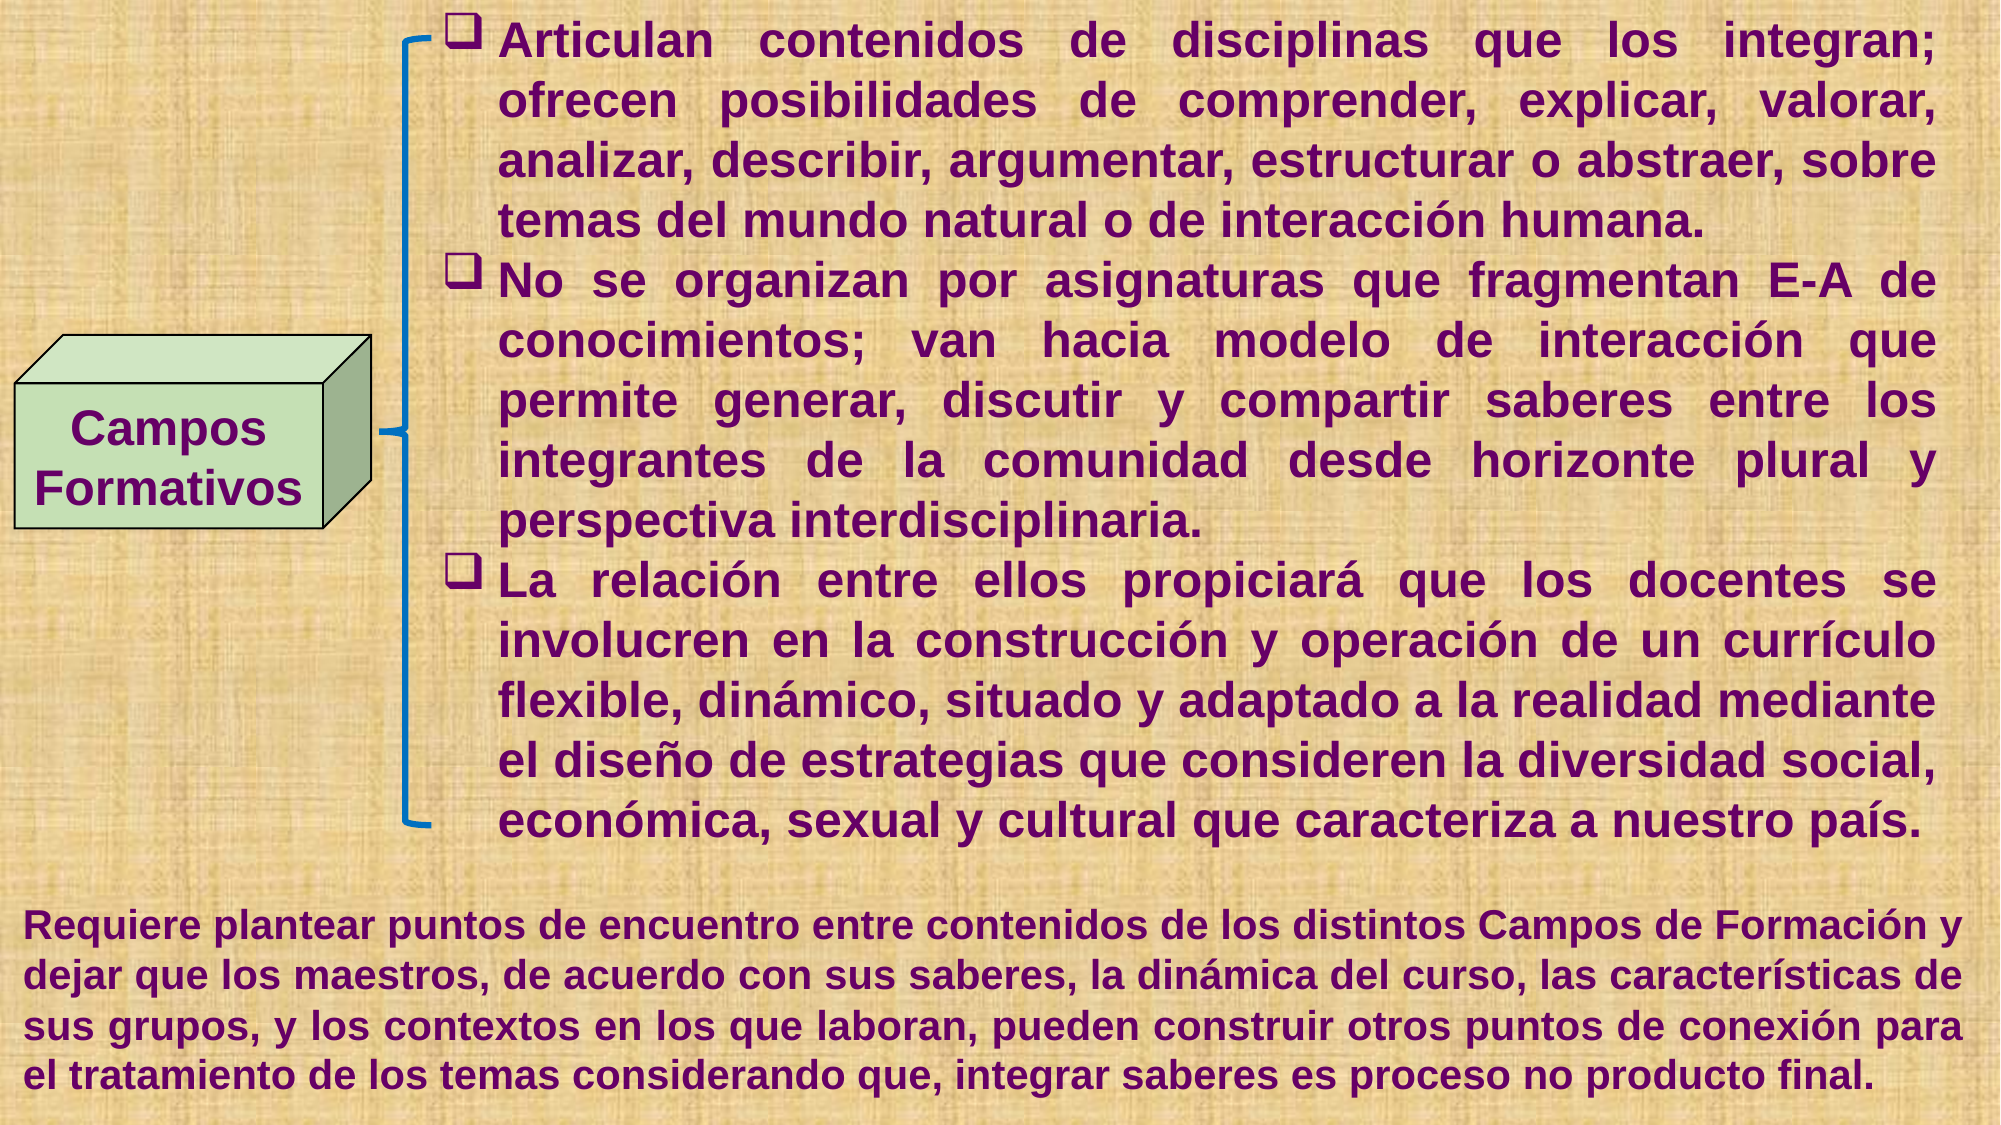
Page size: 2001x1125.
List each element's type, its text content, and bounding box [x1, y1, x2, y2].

picture [0, 0, 2001, 1125]
text_box [379, 37, 432, 826]
text_box Articulan contenidos de disciplinas que los integran; ofrecen posibilidades de comprender, explicar, valorar, analizar, describir, argumentar, estructurar o abstraer, sobre temas del mundo natural o de interacción humana. No se organizan por asignaturas que fragmentan E-A de conocimientos; van hacia modelo de interacción que permite generar, discutir y compartir saberes entre los integrantes de la comunidad desde horizonte plural y perspectiva interdisciplinaria. La relación entre ellos propiciará que los docentes se involucren en la construcción y operación de un currículo flexible, dinámico, situado y adaptado a la realidad mediante el diseño de estrategias que consideren la diversidad social, económica, sexual y cultural que caracteriza a nuestro país. [426, 0, 1953, 855]
text_box Requiere plantear puntos de encuentro entre contenidos de los distintos Campos de Formación y dejar que los maestros, de acuerdo con sus saberes, la dinámica del curso, las características de sus grupos, y los contextos en los que laboran, pueden construir otros puntos de conexión para el tratamiento de los temas considerando que, integrar saberes es proceso no producto final. [8, 890, 1979, 1106]
text_box Campos Formativos [13, 333, 373, 530]
